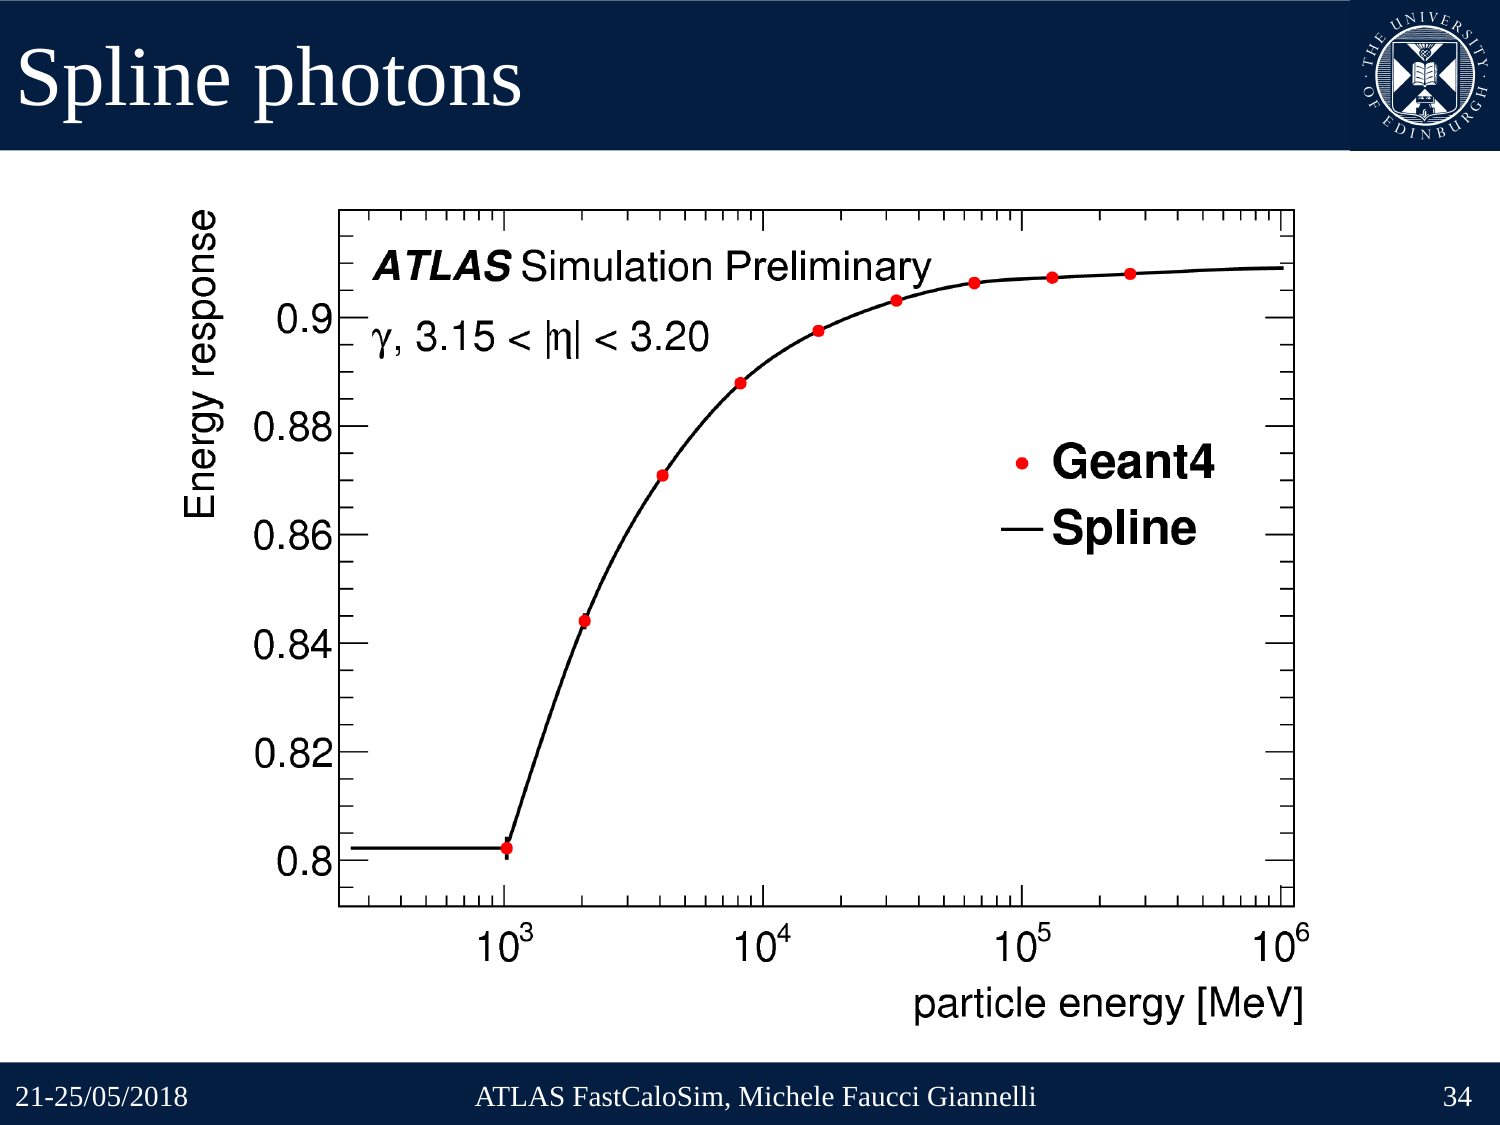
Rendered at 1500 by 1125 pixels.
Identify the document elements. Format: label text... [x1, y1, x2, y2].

picture [1350, 0, 1500, 151]
footer ATLAS FastCaloSim, Michele Faucci Giannelli [431, 1065, 1081, 1125]
title Spline photons [0, 12, 1350, 130]
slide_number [0, 1065, 350, 1125]
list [142, 162, 1358, 1051]
slide_number 34 [1137, 1065, 1488, 1125]
